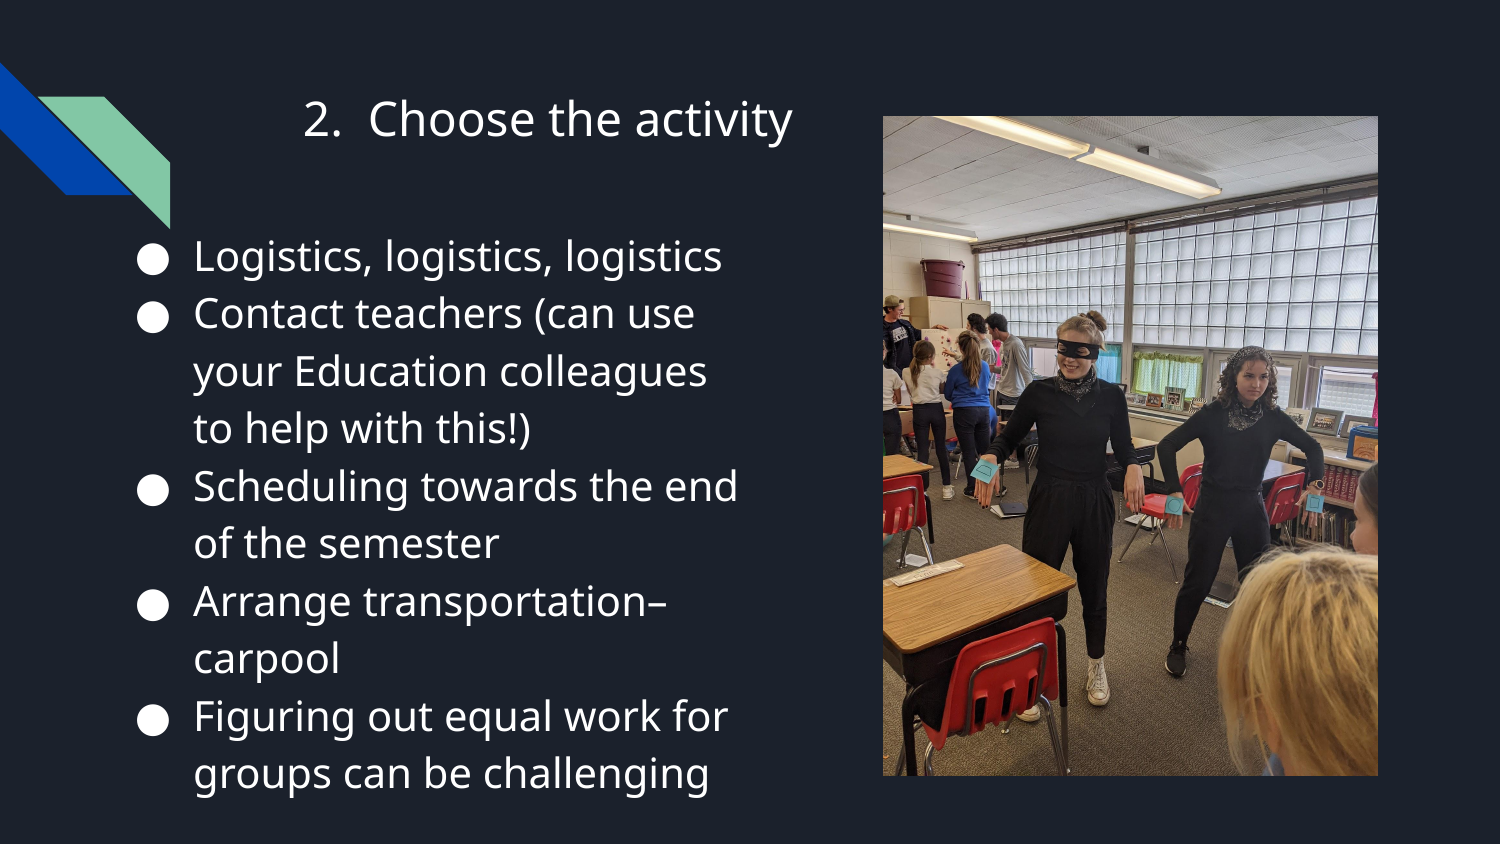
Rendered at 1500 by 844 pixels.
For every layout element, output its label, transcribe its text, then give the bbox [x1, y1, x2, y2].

picture [882, 116, 1378, 776]
list Logistics, logistics, logistics Contact teachers (can use your Education colleagues to help with this!) Scheduling towards the end of the semester Arrange transportation–carpool Figuring out equal work for groups can be challenging [103, 207, 763, 685]
title 2. Choose the activity [212, 64, 1368, 215]
